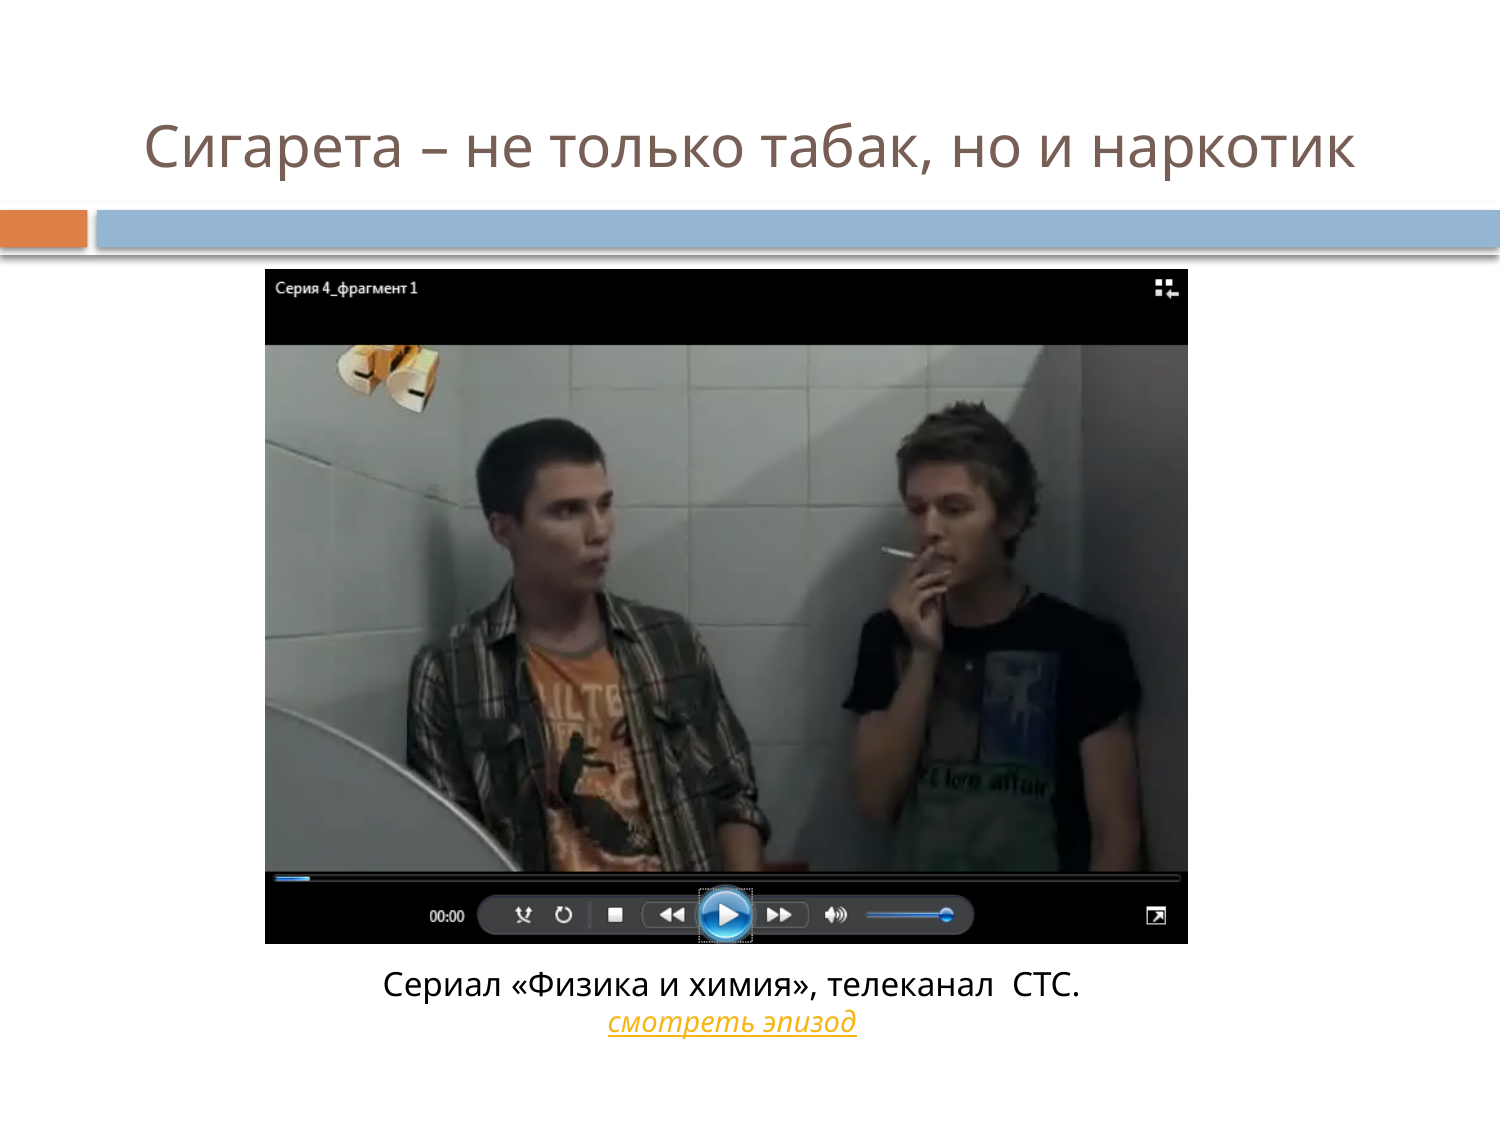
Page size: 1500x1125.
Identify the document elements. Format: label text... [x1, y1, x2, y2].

text_box Сериал «Физика и химия», телеканал СТС. смотреть эпизод [336, 955, 1128, 1051]
picture [265, 269, 1188, 945]
title Сигарета – не только табак, но и наркотик [75, 45, 1425, 244]
